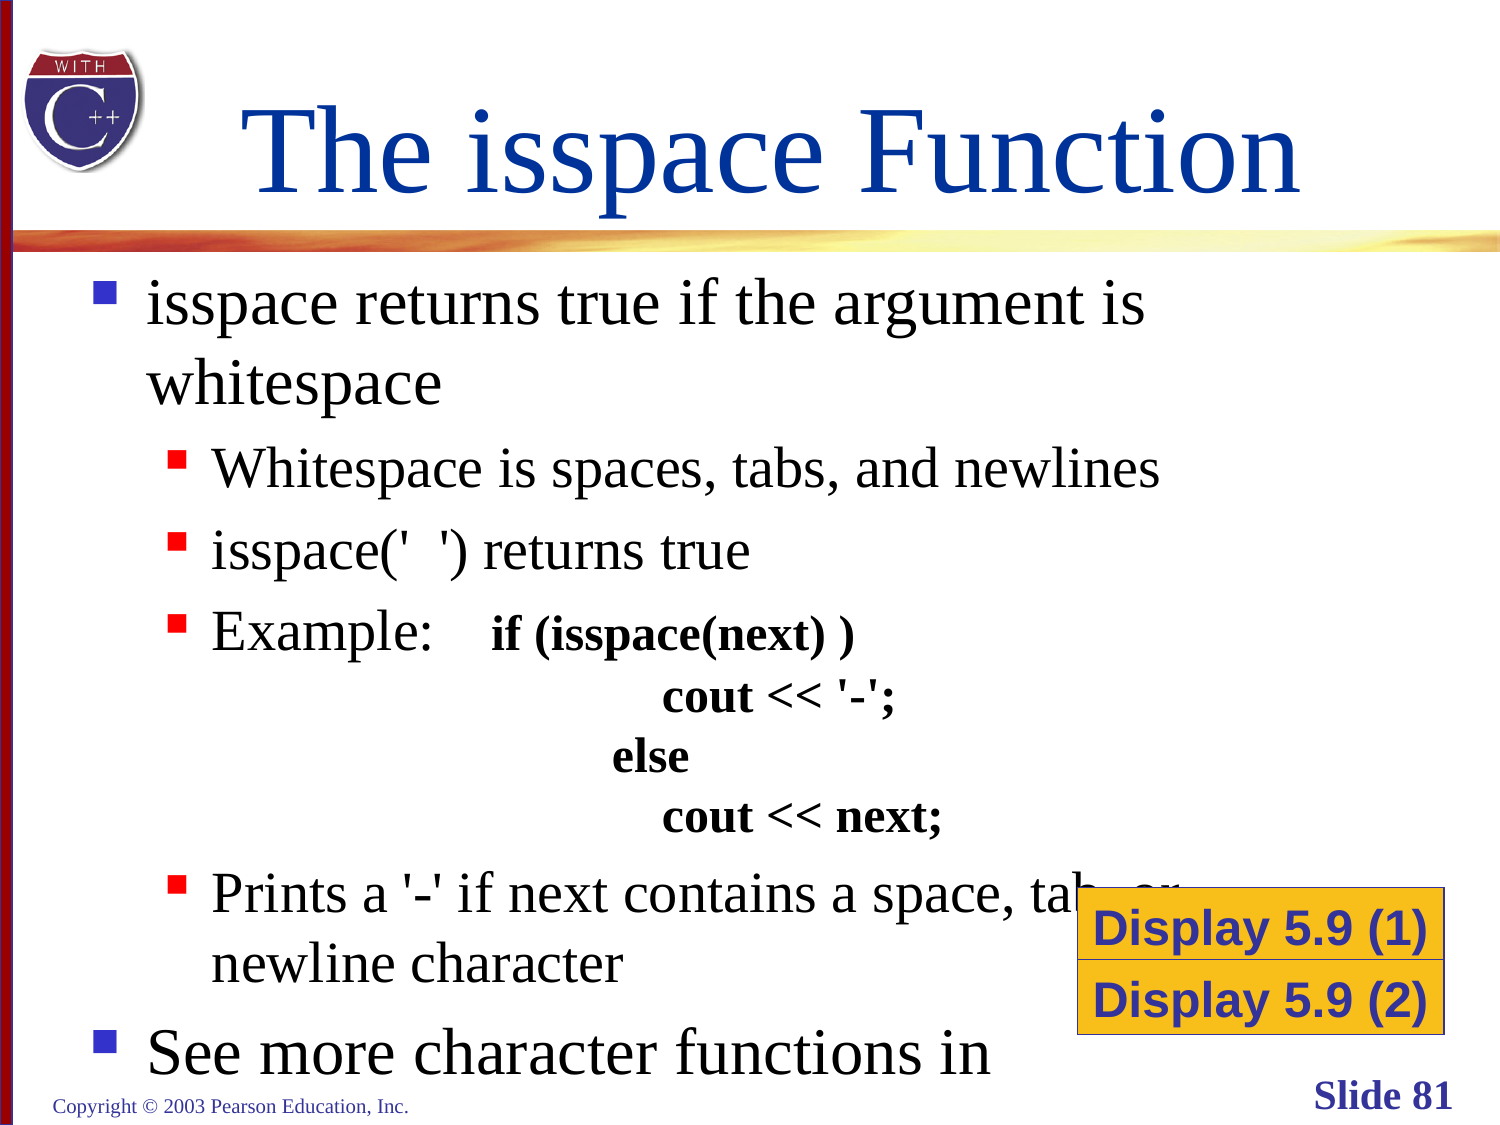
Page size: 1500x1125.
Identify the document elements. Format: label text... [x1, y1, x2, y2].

text_box Display 5.9 (1) [1077, 887, 1444, 959]
title The isspace Function [225, 12, 1488, 225]
list isspace returns true if the argument is whitespace Whitespace is spaces, tabs, and newlines isspace(' ') returns true Example: if (isspace(next) ) cout << '-'; else cout << next; Prints a '-' if next contains a space, tab, or newline character See more character functions in [75, 249, 1461, 1000]
picture [13, 230, 1500, 252]
slide_number Slide 81 [1156, 1050, 1469, 1125]
footer Copyright © 2003 Pearson Education, Inc. [37, 1050, 1156, 1125]
picture [21, 46, 145, 173]
text_box Display 5.9 (2) [1077, 959, 1444, 1035]
